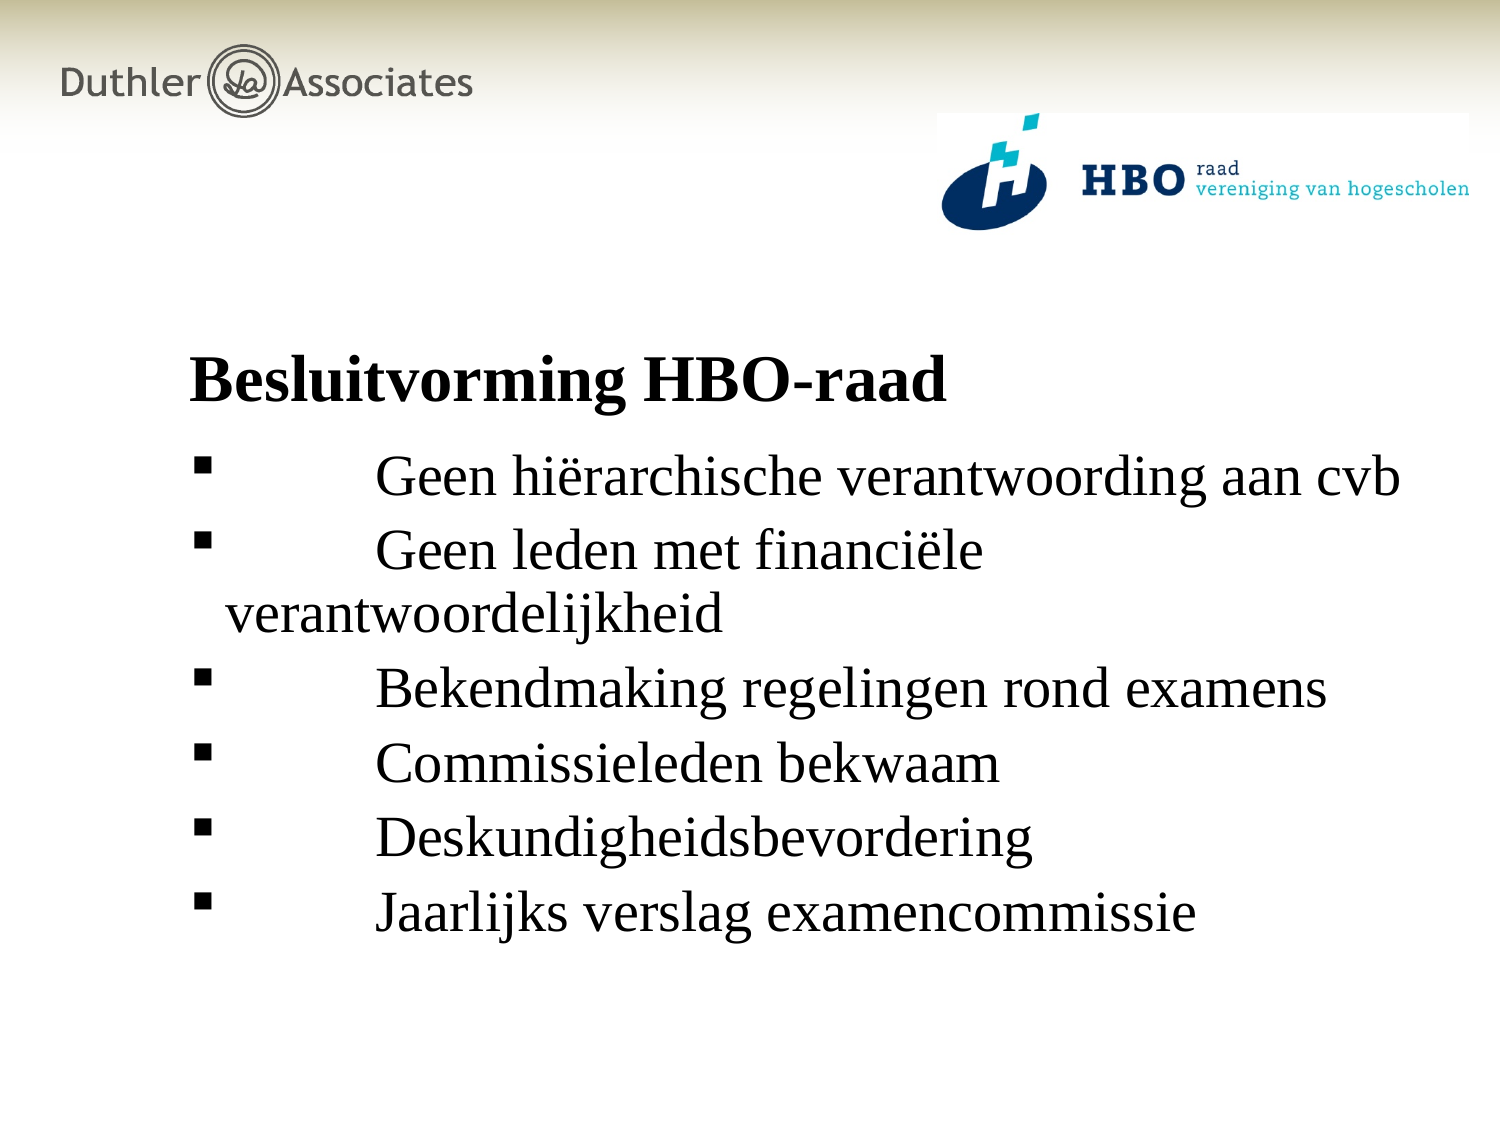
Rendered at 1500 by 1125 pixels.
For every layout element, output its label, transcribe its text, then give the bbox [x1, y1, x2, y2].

picture [937, 113, 1470, 236]
text_box Geen hiërarchische verantwoording aan cvb Geen leden met financiële verantwoordelijkheid Bekendmaking regelingen rond examens Commissieleden bekwaam Deskundigheidsbevordering Jaarlijks verslag examencommissie [174, 437, 1463, 794]
title Besluitvorming HBO-raad [174, 281, 1438, 437]
